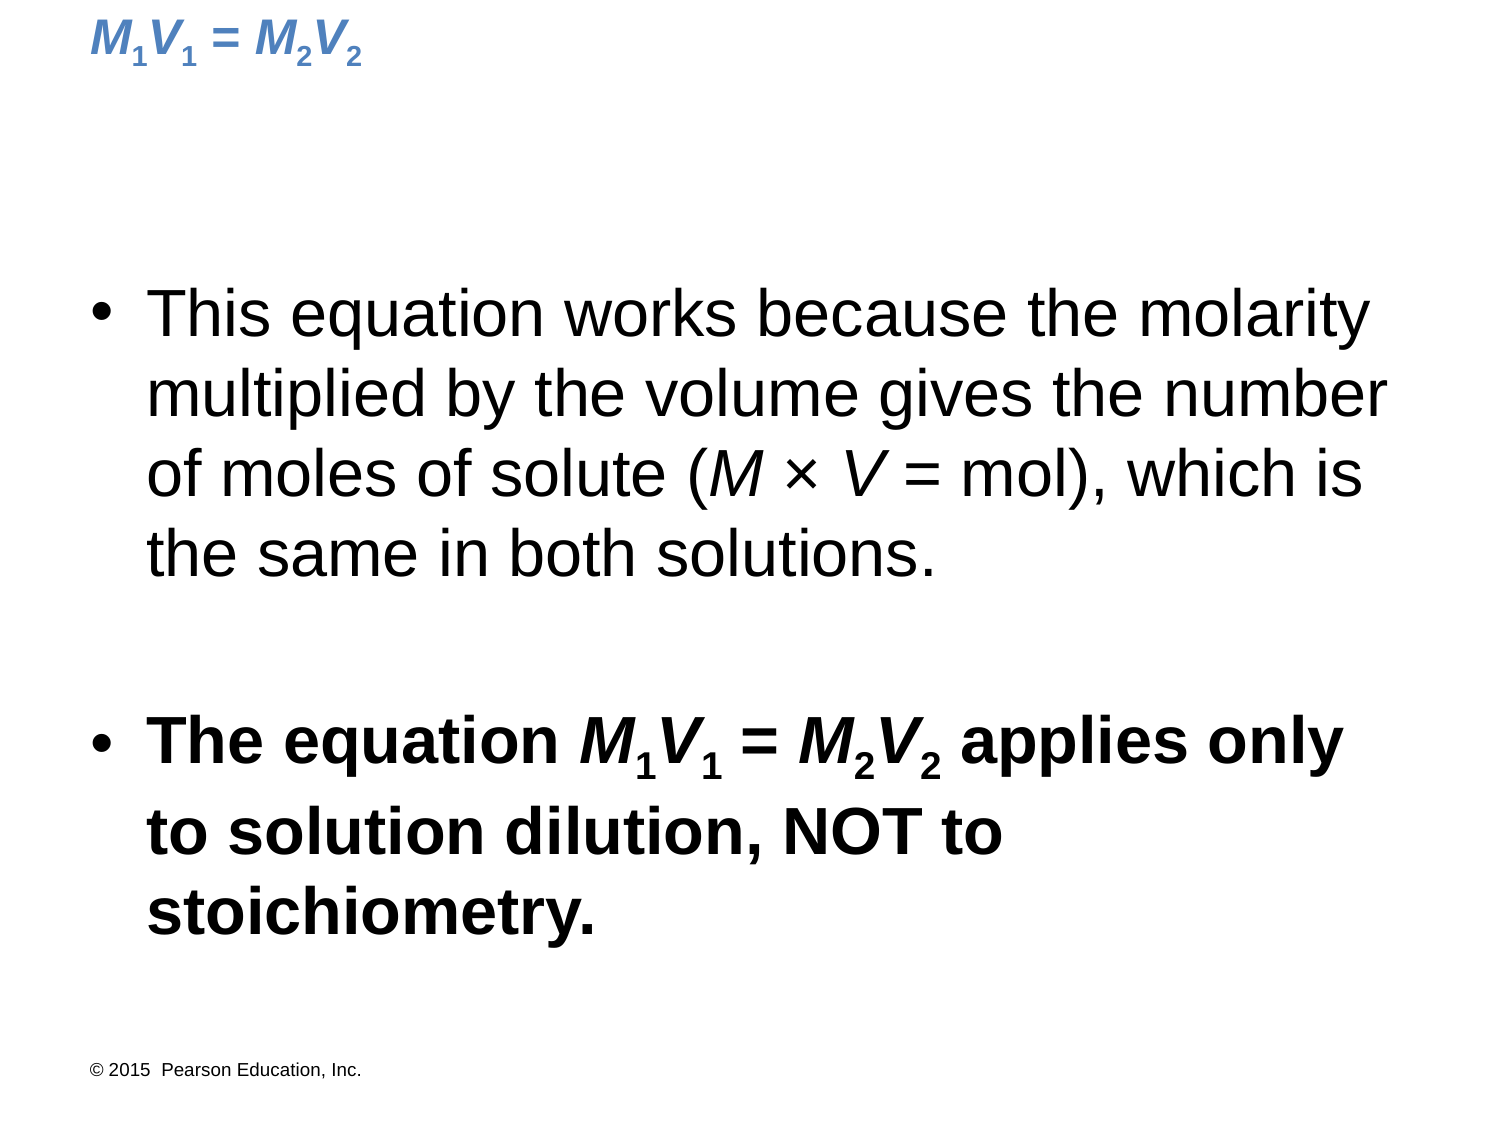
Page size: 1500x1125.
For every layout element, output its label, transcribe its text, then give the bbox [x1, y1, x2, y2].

list This equation works because the molarity multiplied by the volume gives the number of moles of solute (M × V = mol), which is the same in both solutions. The equation M1V1 = M2V2 applies only to solution dilution, NOT to stoichiometry. [75, 262, 1425, 1005]
title M1V1 = M2V2 [75, 0, 1425, 77]
